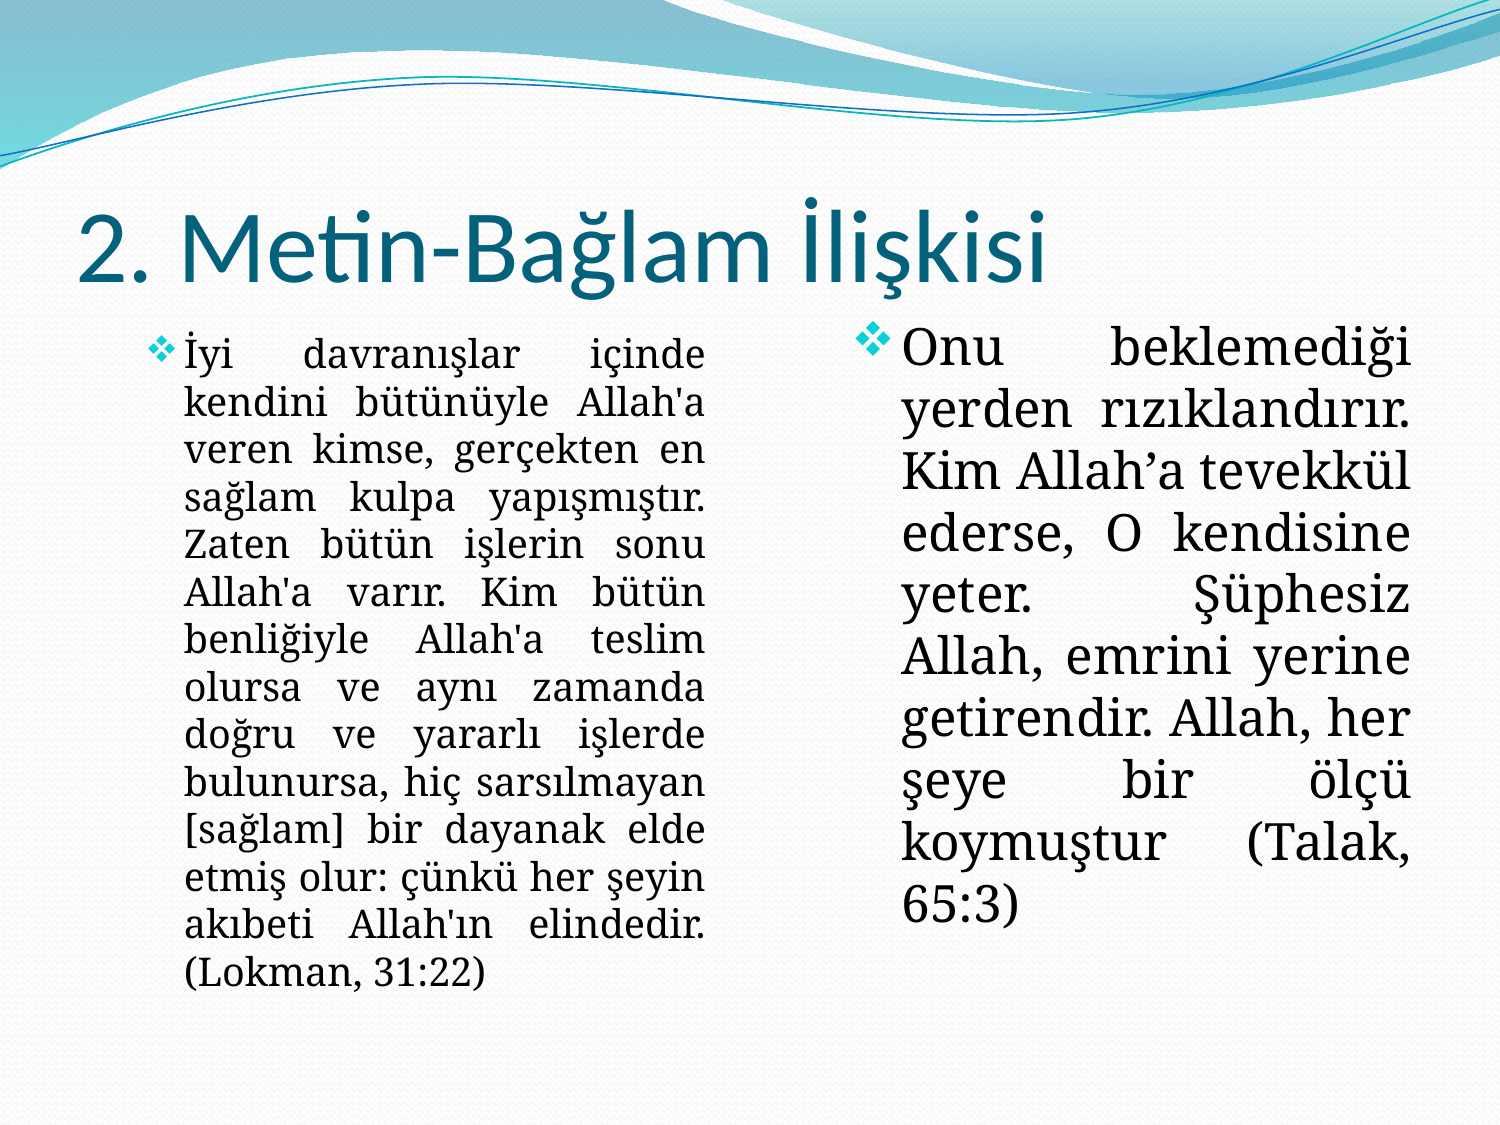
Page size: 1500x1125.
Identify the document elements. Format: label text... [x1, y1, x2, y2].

list İyi davranışlar içinde kendini bütünüyle Allah'a veren kimse, gerçekten en sağlam kulpa yapışmıştır. Zaten bütün işlerin sonu Allah'a varır. Kim bütün benliğiyle Allah'a teslim olursa ve aynı zamanda doğru ve yararlı işlerde bulunursa, hiç sarsılmayan [sağlam] bir dayanak elde etmiş olur: çünkü her şeyin akıbeti Allah'ın elindedir. (Lokman, 31:22) [130, 322, 722, 1023]
list Onu beklemediği yerden rızıklandırır. Kim Allah’a tevekkül ederse, O kendisine yeter. Şüphesiz Allah, emrini yerine getirendir. Allah, her şeye bir ölçü koymuştur (Talak, 65:3) [836, 306, 1428, 1008]
title 2. Metin-Bağlam İlişkisi [75, 115, 1425, 303]
